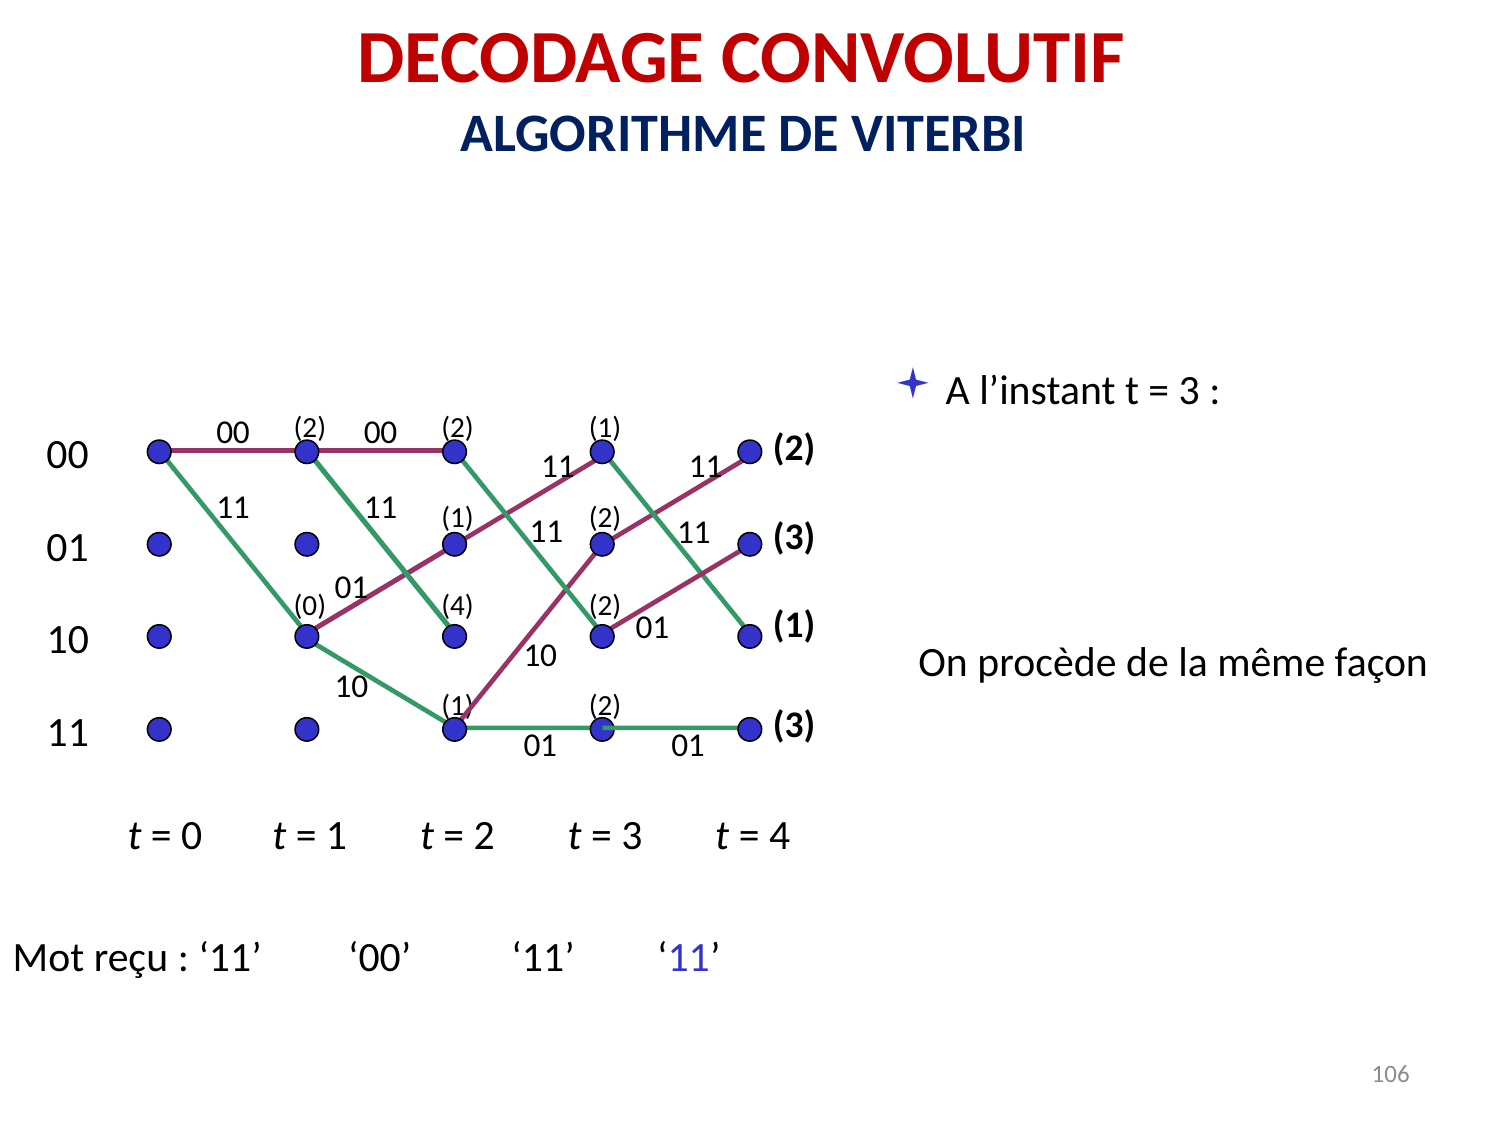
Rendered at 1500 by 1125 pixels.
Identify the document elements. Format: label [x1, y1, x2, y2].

slide_number [1074, 1042, 1425, 1103]
text_box [903, 627, 1465, 693]
text_box [401, 807, 514, 858]
text_box [767, 512, 821, 558]
text_box [696, 807, 809, 858]
text_box [253, 807, 366, 858]
text_box [548, 807, 662, 858]
text_box [767, 600, 821, 646]
text_box [767, 700, 821, 746]
text_box [295, 717, 319, 742]
text_box [12, 922, 780, 988]
text_box [0, 0, 1500, 170]
text_box [40, 408, 762, 764]
text_box [767, 422, 821, 468]
text_box [879, 355, 1276, 421]
text_box [117, 807, 213, 858]
